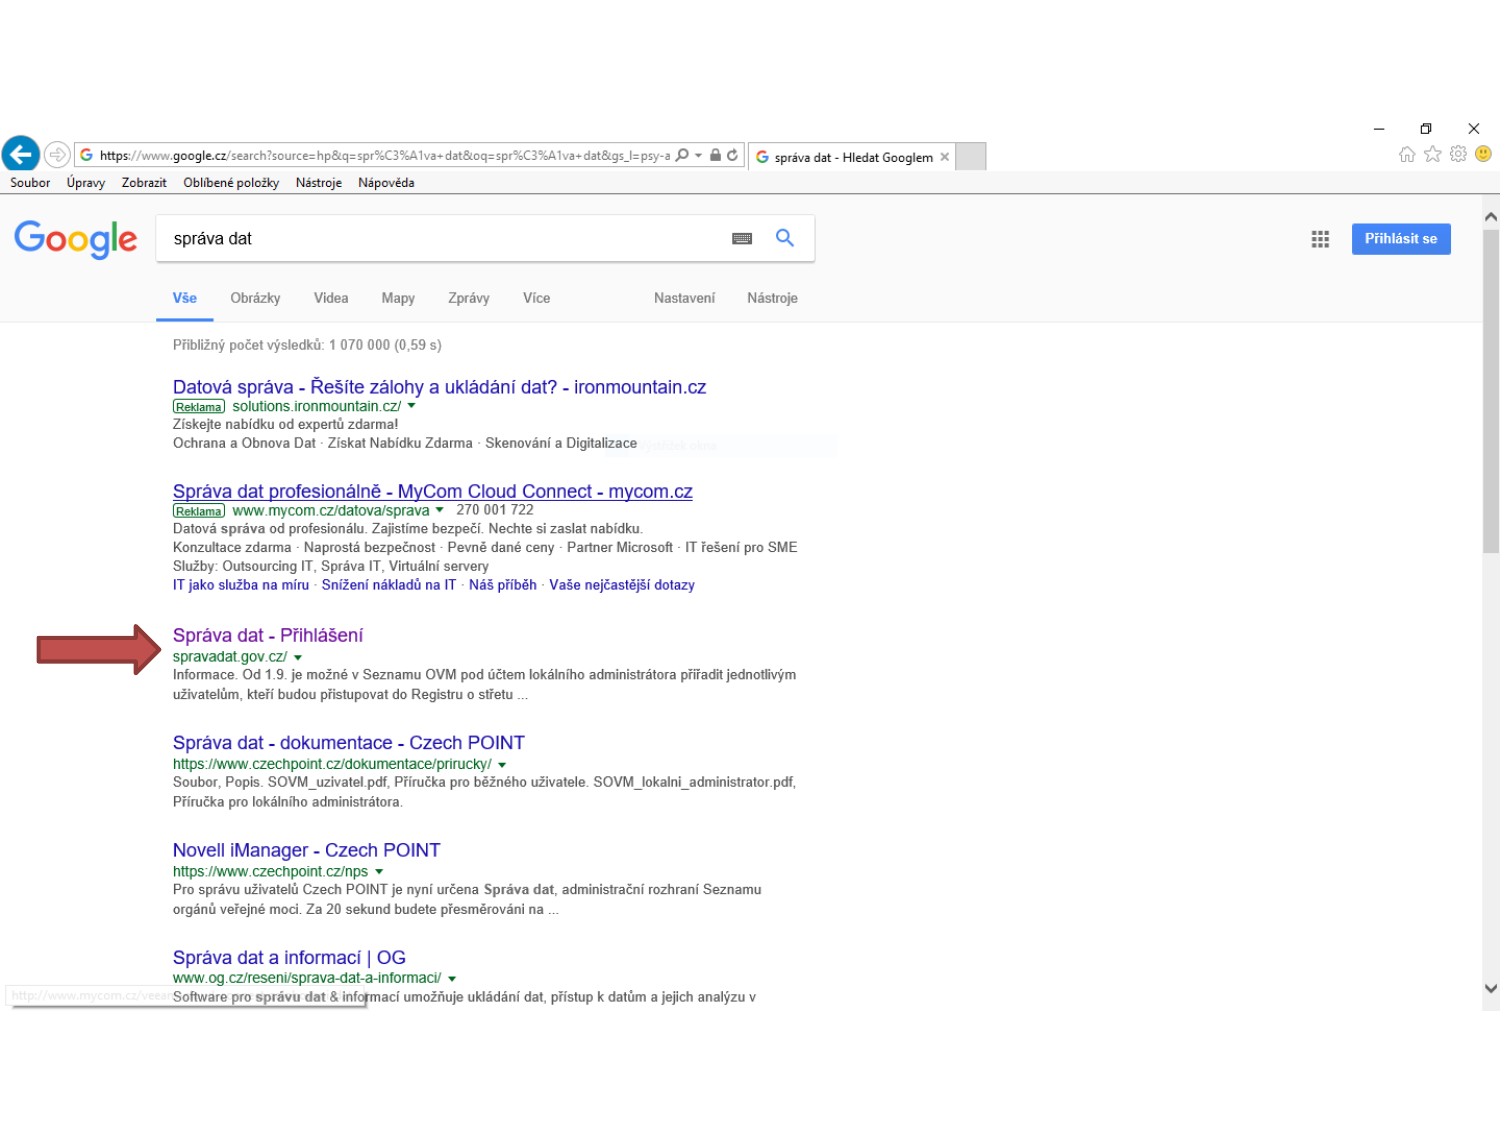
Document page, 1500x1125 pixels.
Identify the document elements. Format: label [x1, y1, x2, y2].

picture [0, 114, 1500, 1011]
